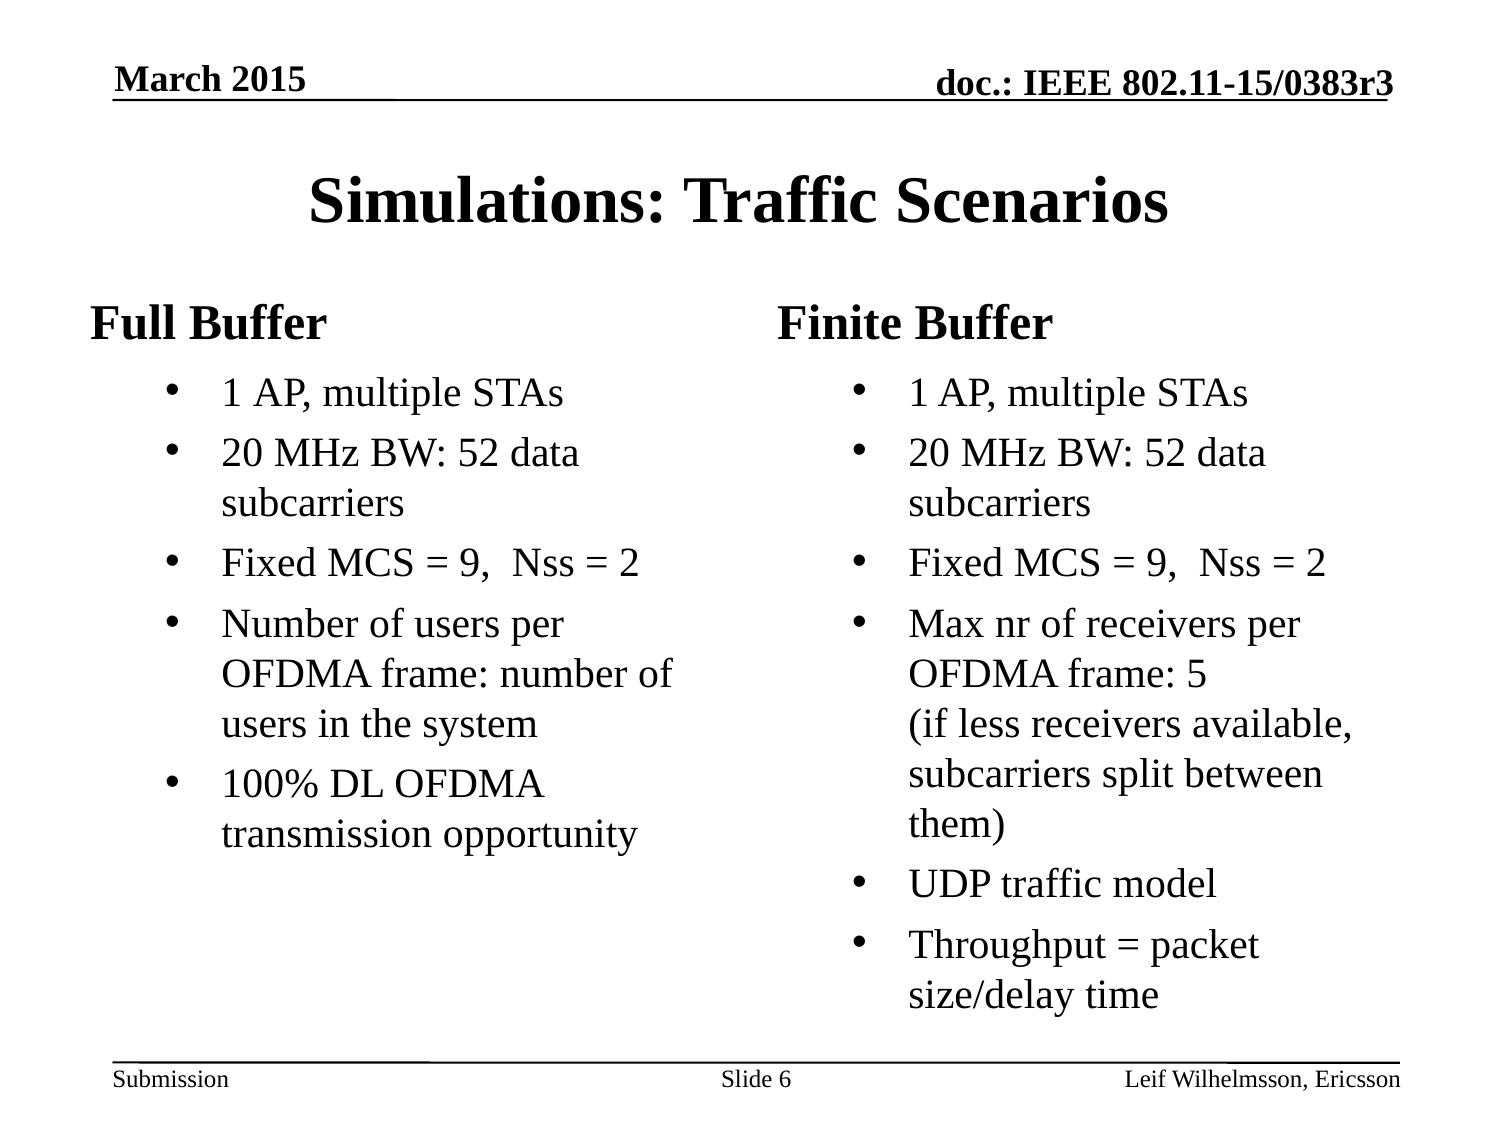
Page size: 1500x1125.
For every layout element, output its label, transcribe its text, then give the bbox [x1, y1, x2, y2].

title Simulations: Traffic Scenarios [64, 101, 1416, 290]
list Finite Buffer [761, 251, 1426, 356]
list 1 AP, multiple STAs 20 MHz BW: 52 data subcarriers Fixed MCS = 9, Nss = 2 Number of users per OFDMA frame: number of users in the system 100% DL OFDMA transmission opportunity [74, 356, 738, 1006]
list 1 AP, multiple STAs 20 MHz BW: 52 data subcarriers Fixed MCS = 9, Nss = 2 Max nr of receivers per OFDMA frame: 5 (if less receivers available, subcarriers split between them) UDP traffic model Throughput = packet size/delay time [761, 356, 1426, 1006]
list Full Buffer [74, 251, 738, 356]
slide_number Slide 6 [712, 1061, 800, 1123]
footer Leif Wilhelmsson, Ericsson [925, 1061, 1402, 1093]
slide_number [114, 54, 423, 100]
